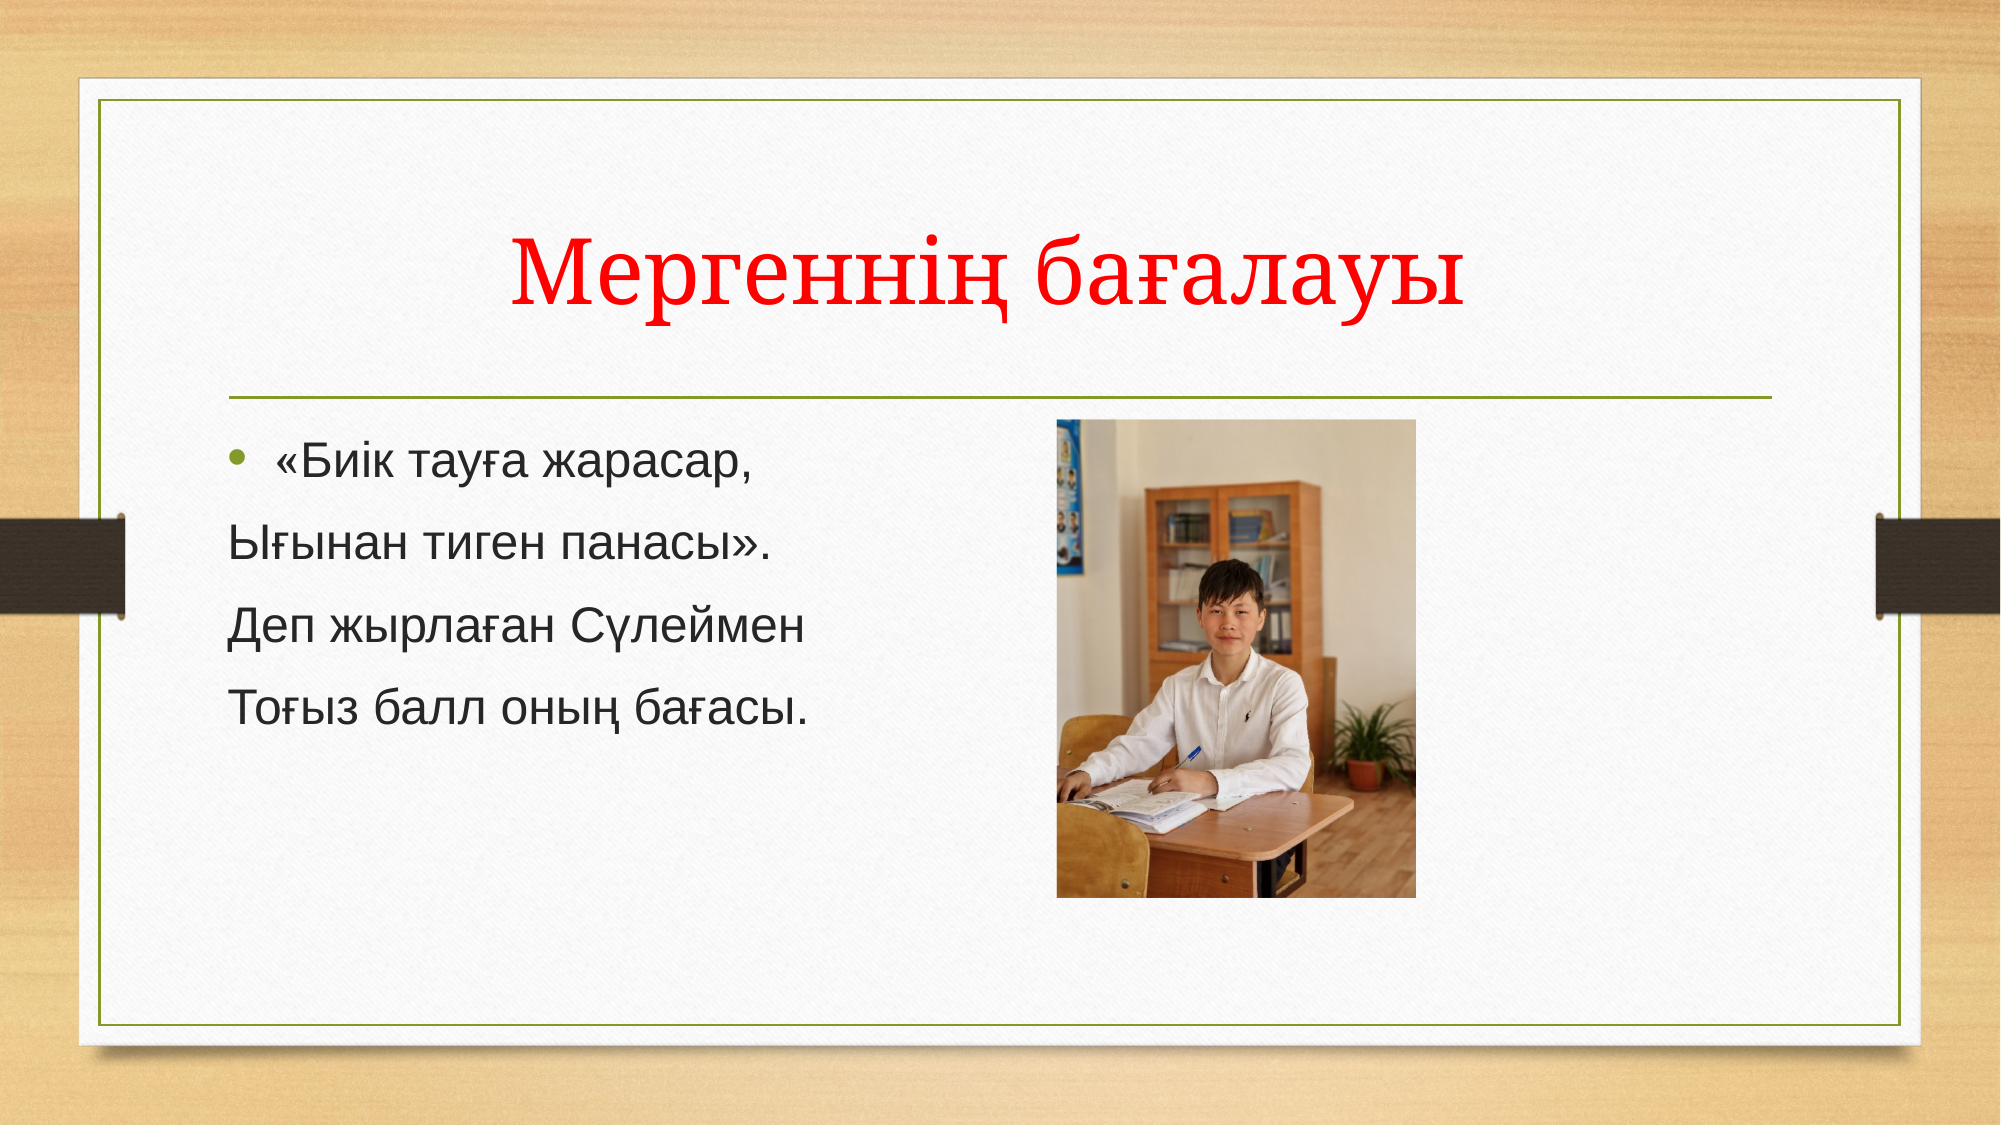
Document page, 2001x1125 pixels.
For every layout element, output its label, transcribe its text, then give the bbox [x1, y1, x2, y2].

picture [0, 0, 2001, 1125]
list «Биік тауға жарасар, Ығынан тиген панасы». Деп жырлаған Сүлеймен Тоғыз балл оның бағасы. [212, 419, 1788, 964]
title Мергеннің бағалауы [212, 161, 1788, 375]
